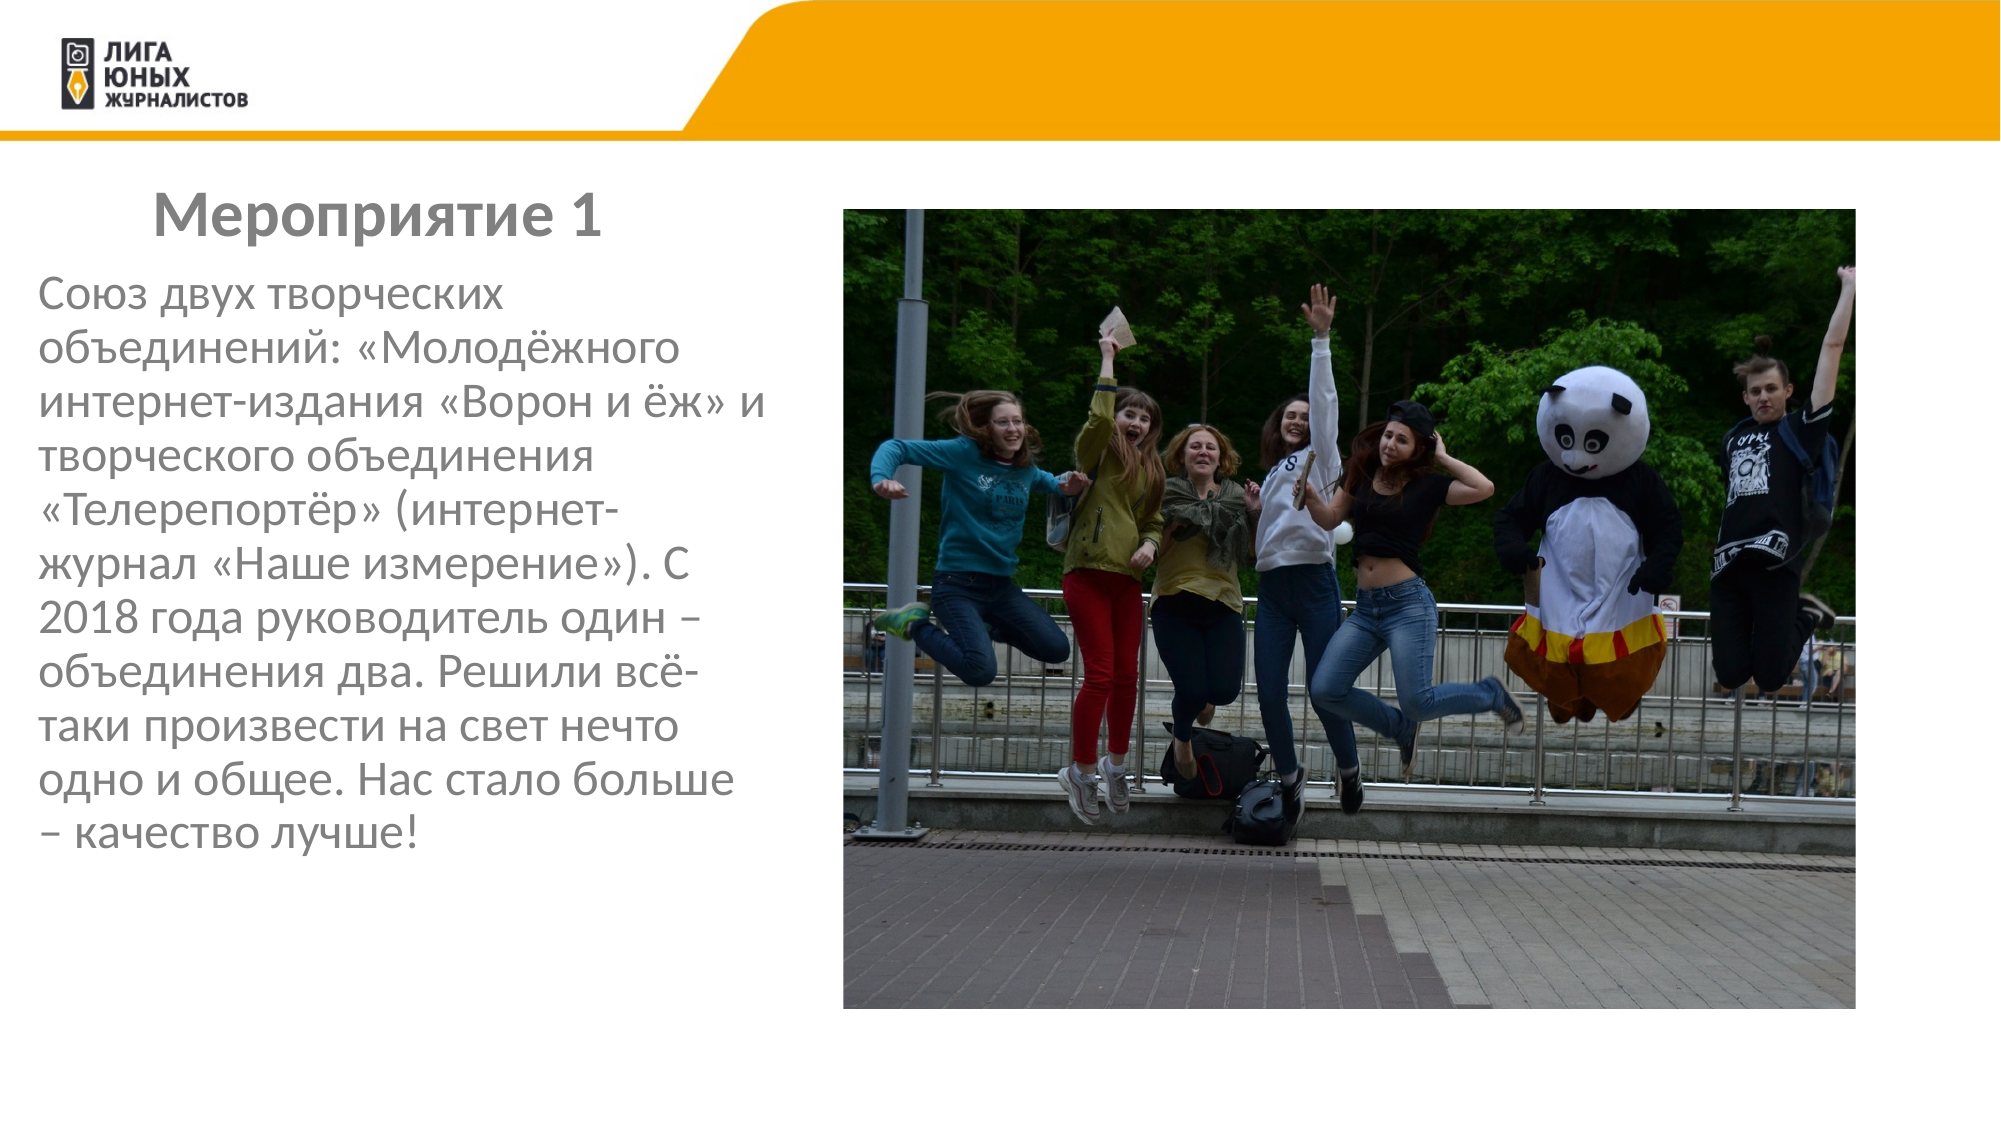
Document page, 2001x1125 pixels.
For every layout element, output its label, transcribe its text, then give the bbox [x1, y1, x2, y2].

picture [0, 0, 2001, 1125]
list Союз двух творческих объединений: «Молодёжного интернет-издания «Ворон и ёж» и творческого объединения «Телерепортёр» (интернет-журнал «Наше измерение»). С 2018 года руководитель один – объединения два. Решили всё-таки произвести на свет нечто одно и общее. Нас стало больше – качество лучше! [23, 258, 783, 963]
title Мероприятие 1 [137, 161, 783, 258]
